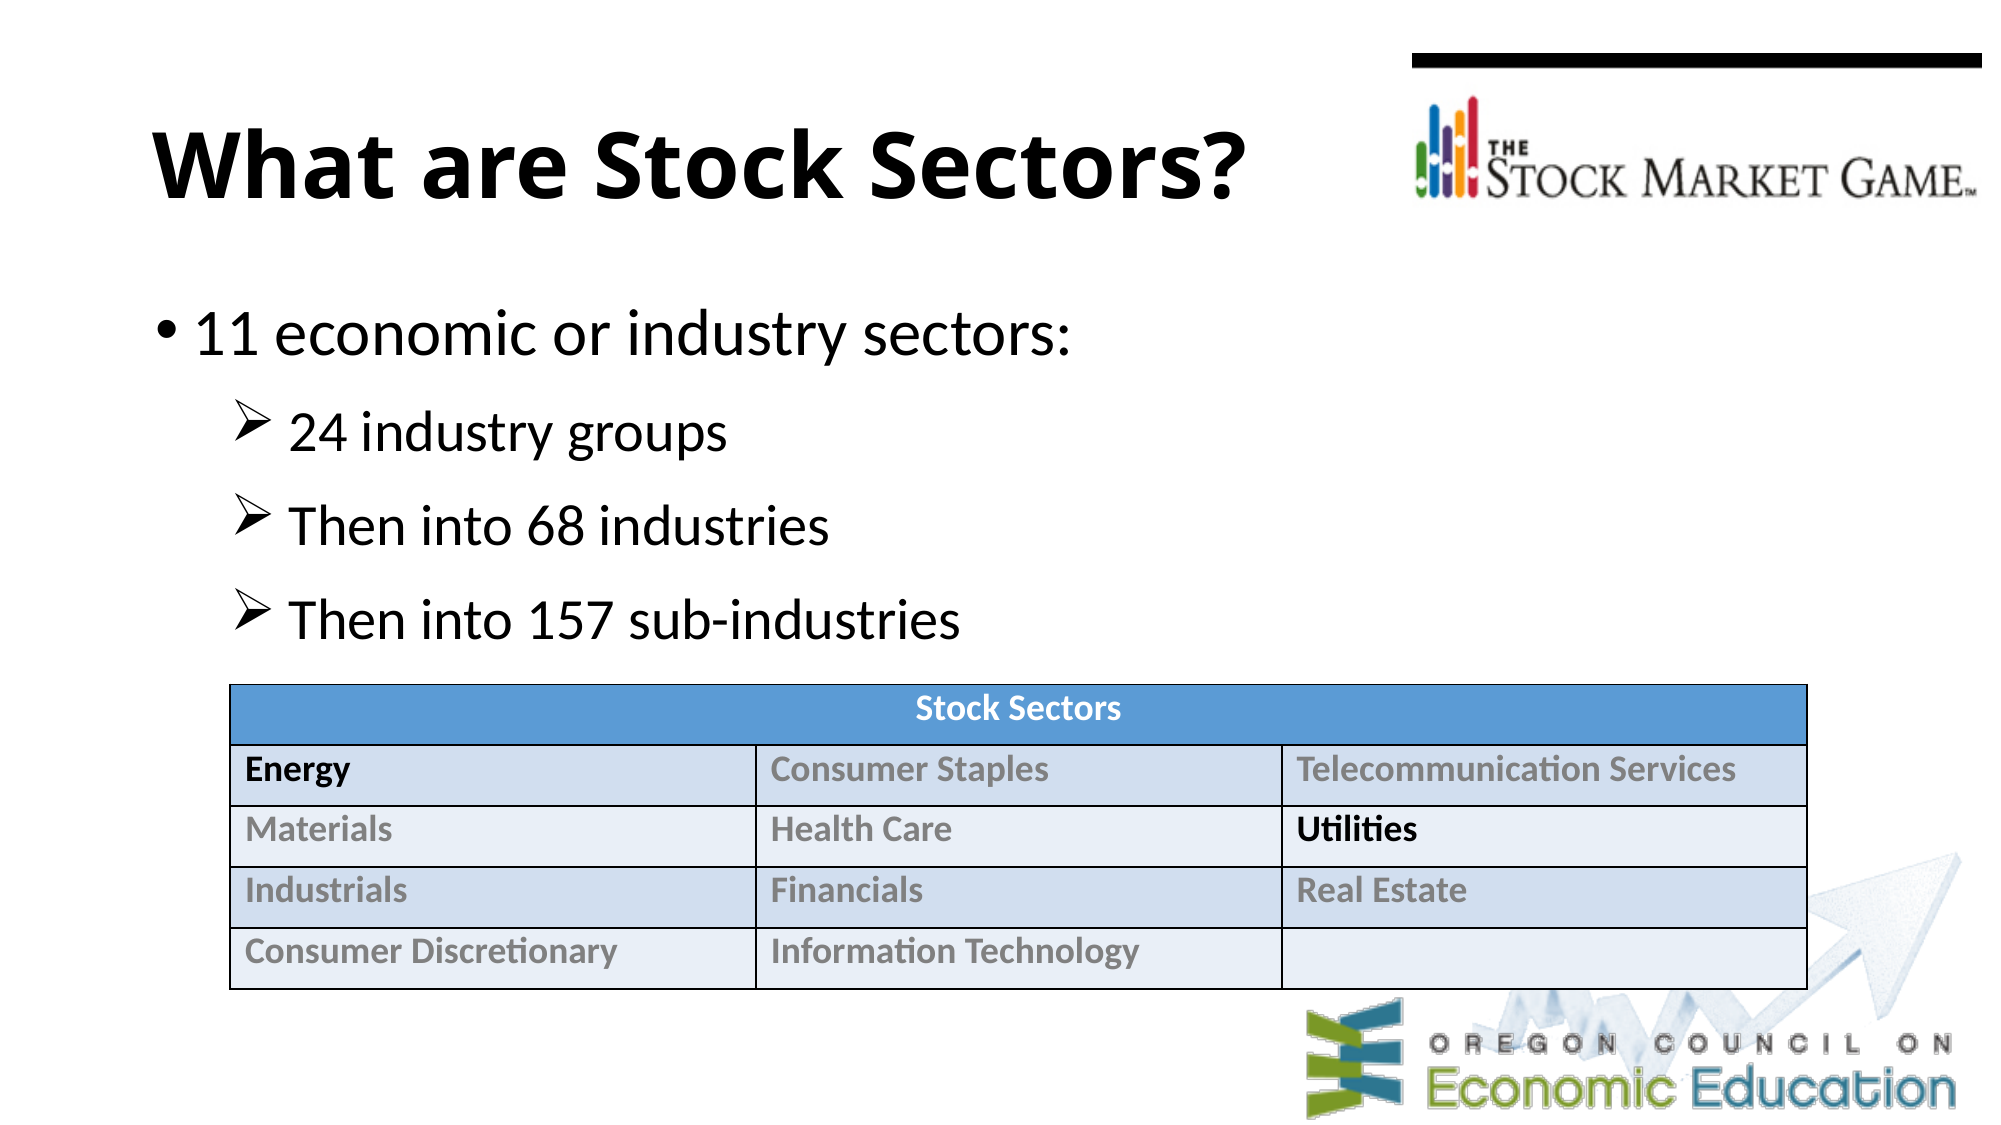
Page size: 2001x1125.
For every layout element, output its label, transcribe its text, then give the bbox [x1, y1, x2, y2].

table_cell Utilities [1283, 807, 1806, 866]
title What are Stock Sectors? [137, 59, 1863, 278]
table_cell Energy [231, 746, 755, 805]
table_cell Industrials [231, 868, 755, 927]
table_cell Materials [231, 807, 755, 866]
list 11 economic or industry sectors: 24 industry groups Then into 68 industries Then into 157 sub-industries [139, 265, 1865, 979]
table_header Stock Sectors [231, 685, 1806, 744]
picture [1412, 53, 1982, 246]
picture [1293, 990, 1962, 1124]
table_cell Consumer Discretionary [231, 929, 755, 988]
table_cell Health Care [757, 807, 1281, 866]
table_cell Information Technology [757, 929, 1281, 988]
table_cell Telecommunication Services [1283, 746, 1806, 805]
table_cell Consumer Staples [757, 746, 1281, 805]
table_cell Real Estate [1283, 868, 1806, 927]
table_cell Financials [757, 868, 1281, 927]
table_cell [1283, 929, 1806, 988]
